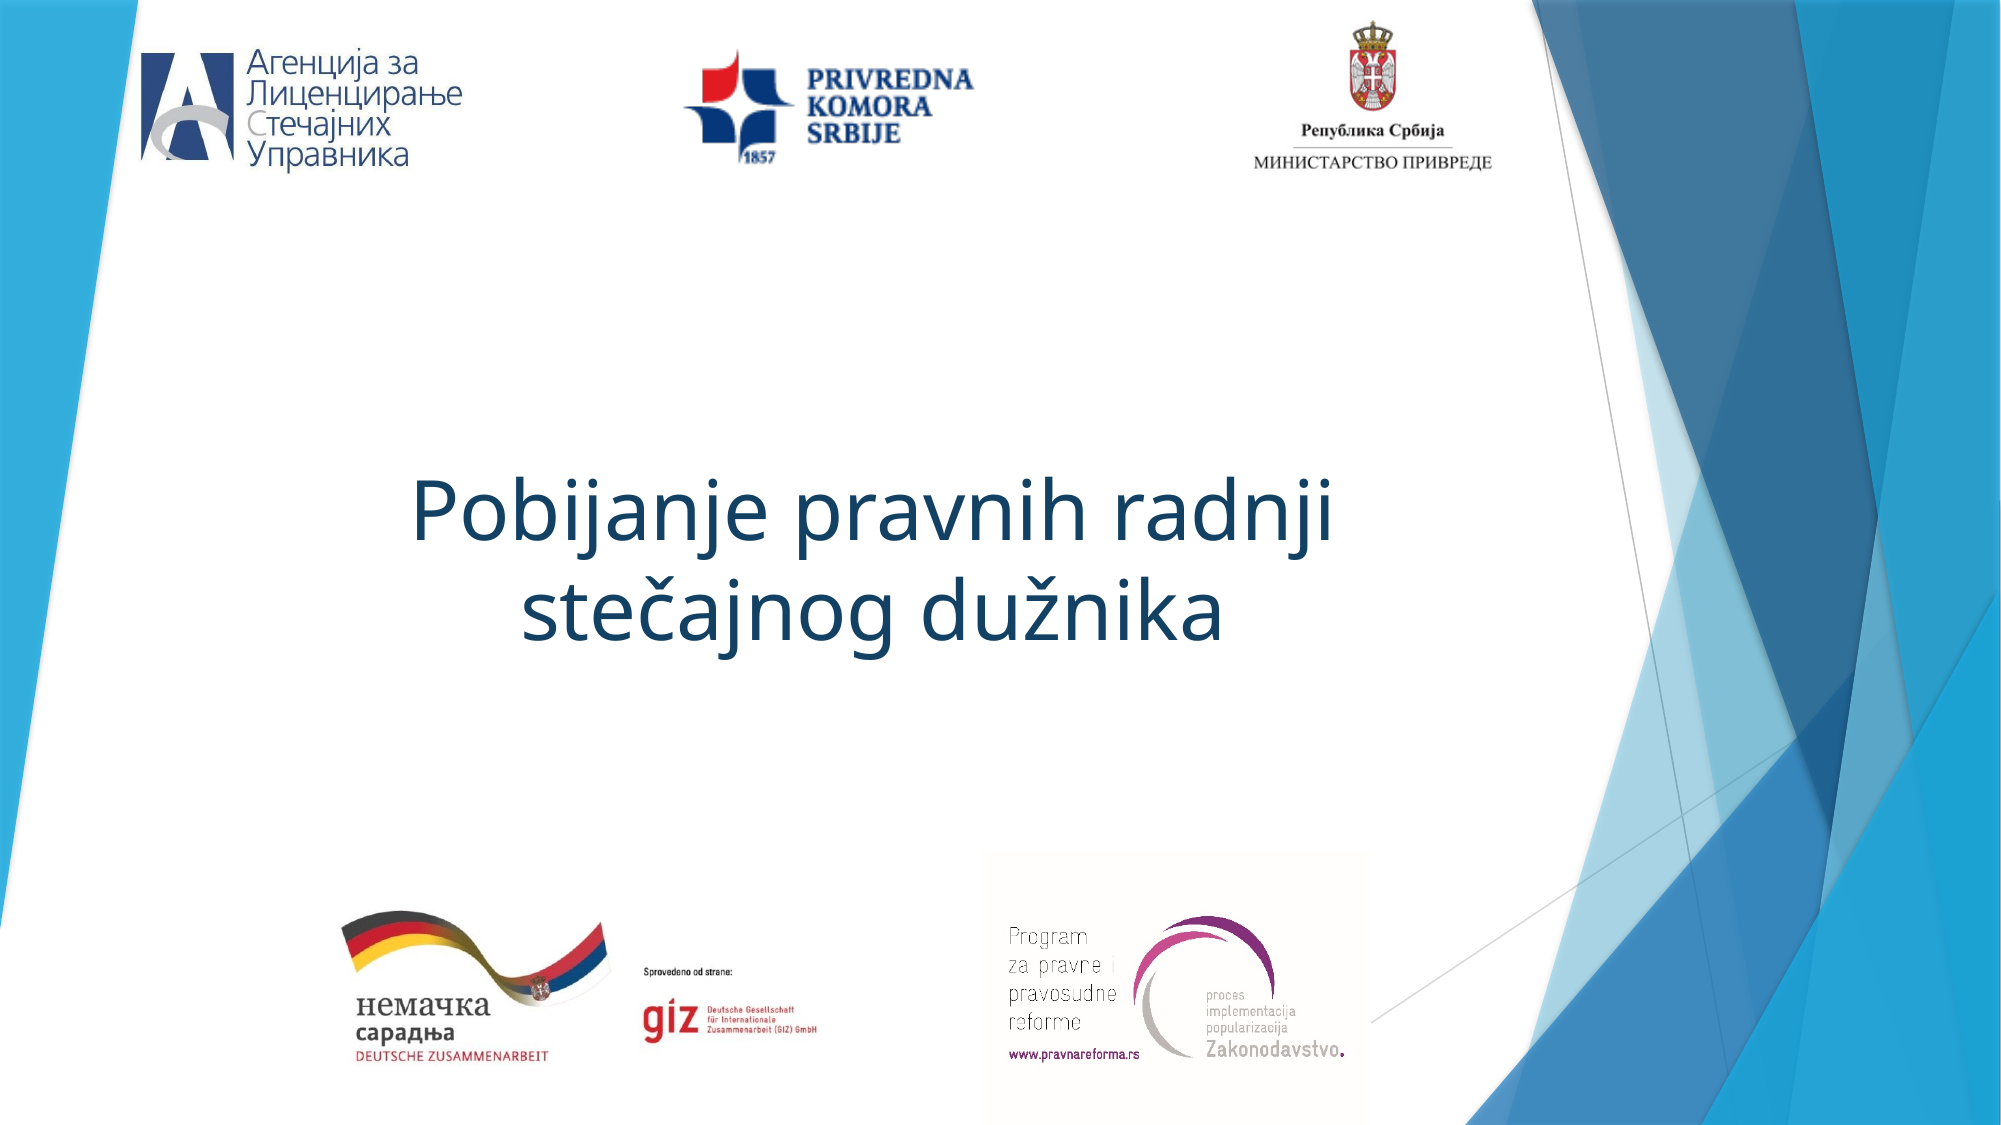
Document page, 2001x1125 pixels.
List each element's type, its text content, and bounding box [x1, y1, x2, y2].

picture [981, 851, 1371, 1125]
picture [137, 44, 466, 177]
picture [301, 861, 862, 1100]
picture [671, 44, 982, 170]
picture [1252, 17, 1494, 173]
title Pobijanje pravnih radnji stečajnog dužnika [247, 394, 1522, 665]
